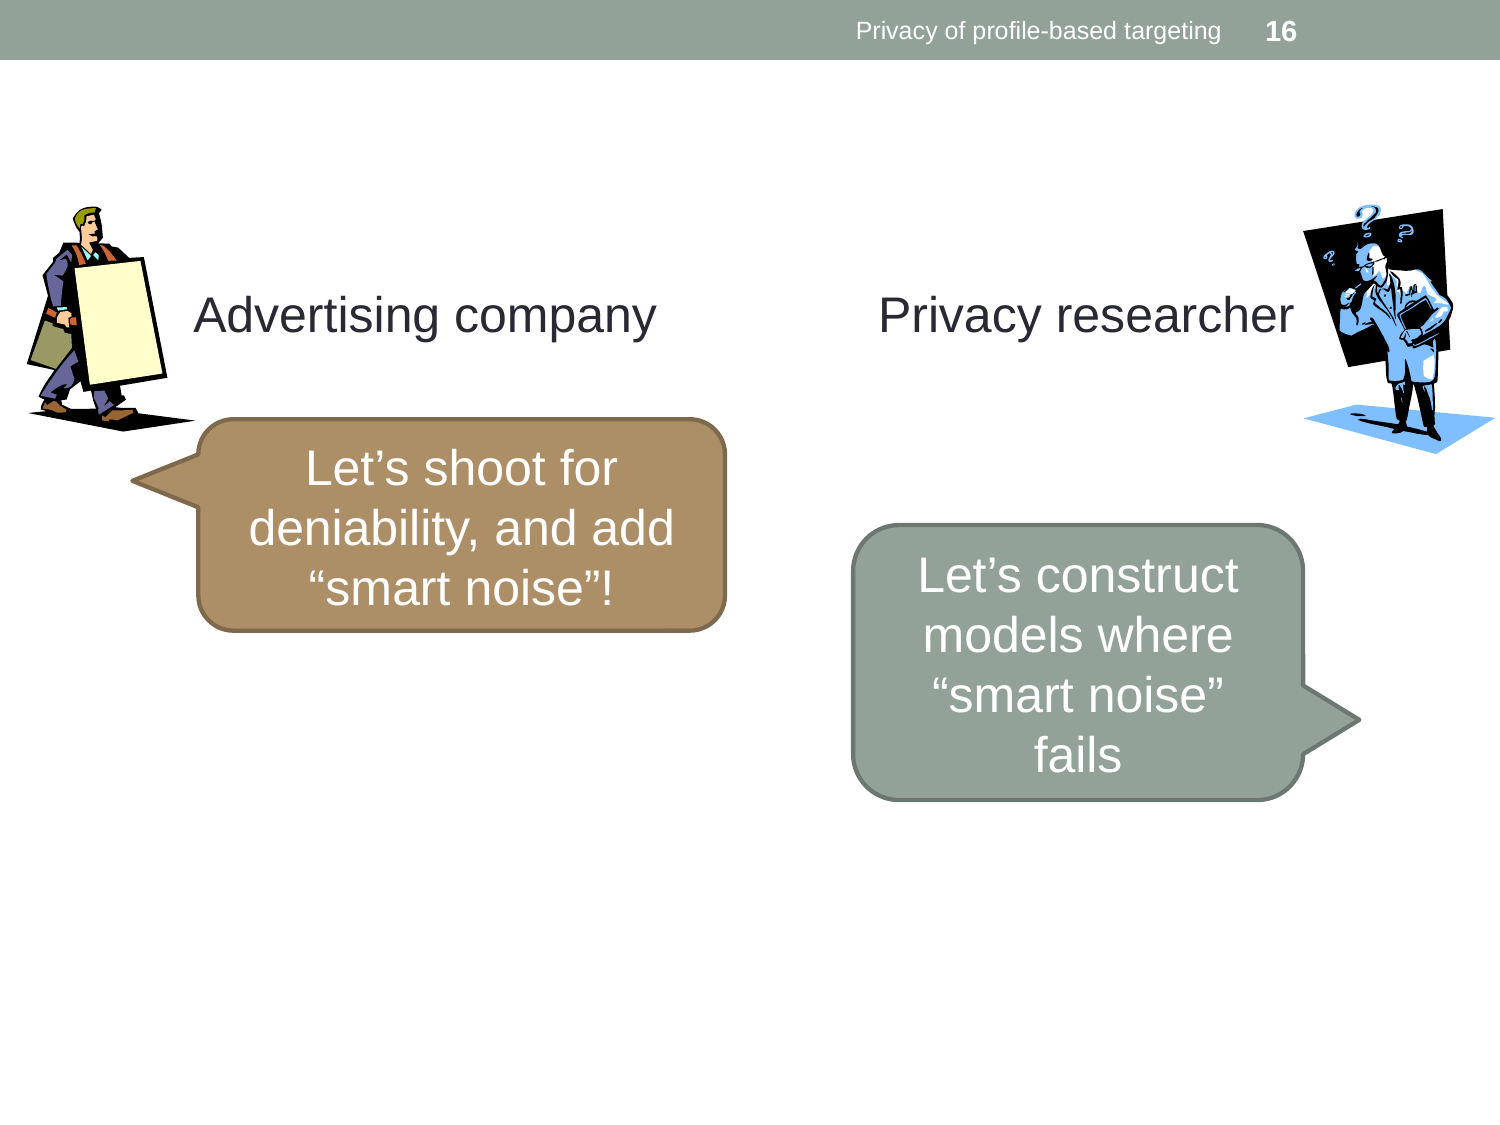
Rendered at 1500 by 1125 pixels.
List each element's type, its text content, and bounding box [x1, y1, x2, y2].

text_box Let’s construct models where “smart noise” fails [850, 522, 1362, 803]
text_box Let’s shoot for deniability, and add “smart noise”! [130, 462, 728, 633]
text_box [26, 203, 1496, 455]
footer Privacy of profile-based targeting [562, 3, 1238, 57]
slide_number 16 [1250, 3, 1425, 57]
